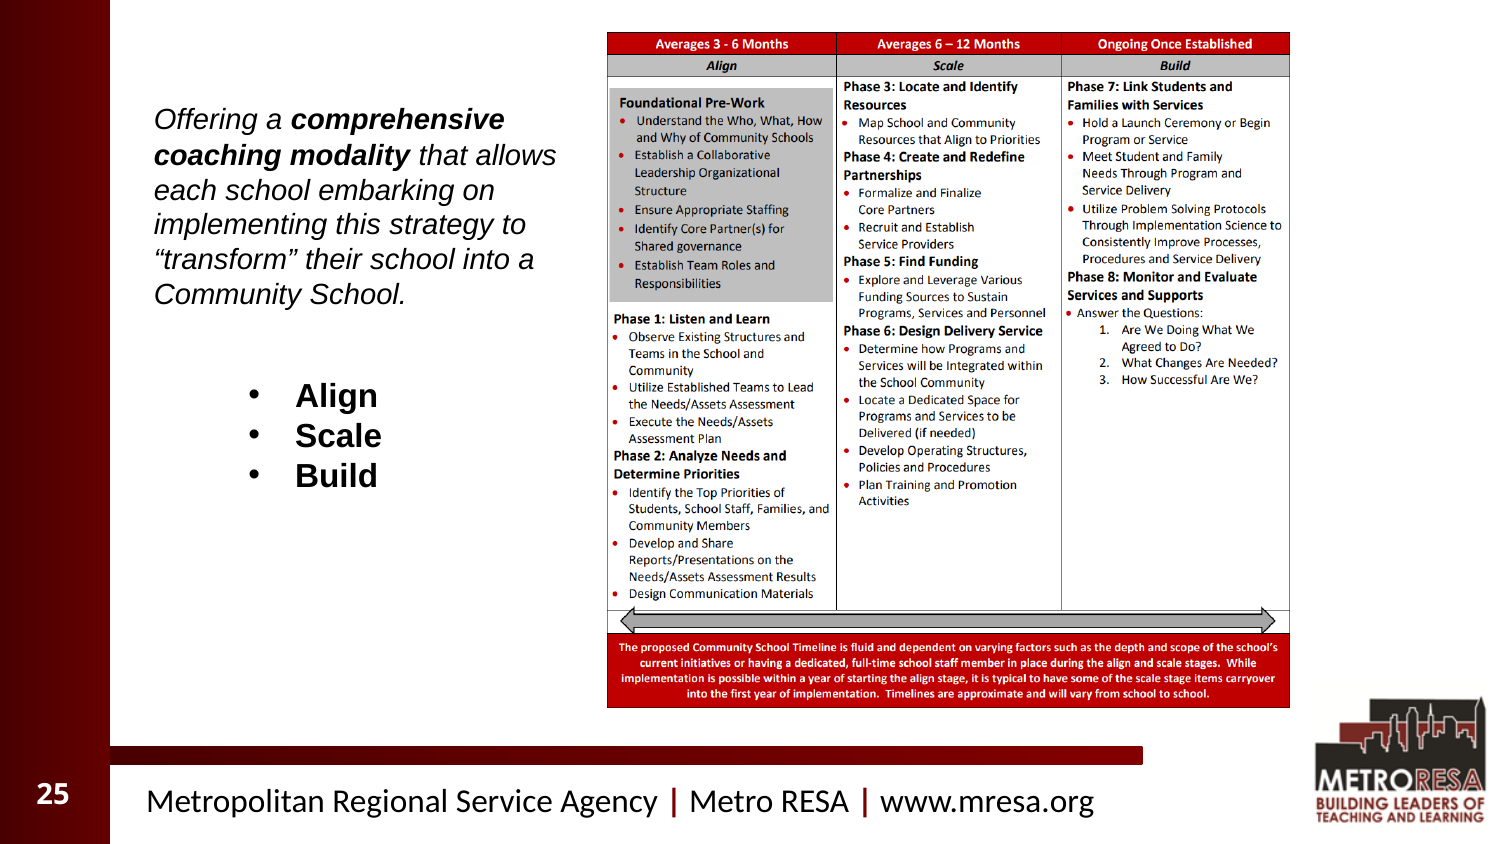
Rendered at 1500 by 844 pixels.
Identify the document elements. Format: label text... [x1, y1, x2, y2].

text_box Align Scale Build [233, 367, 451, 502]
text_box [108, 745, 1145, 767]
slide_number 25 [0, 762, 85, 828]
text_box Metropolitan Regional Service Agency | Metro RESA | www.mresa.org [131, 771, 1205, 827]
text_box Offering a comprehensive coaching modality that allows each school embarking on implementing this strategy to “transform” their school into a Community School. [139, 93, 580, 318]
picture [585, 6, 1500, 833]
text_box [0, 0, 112, 844]
